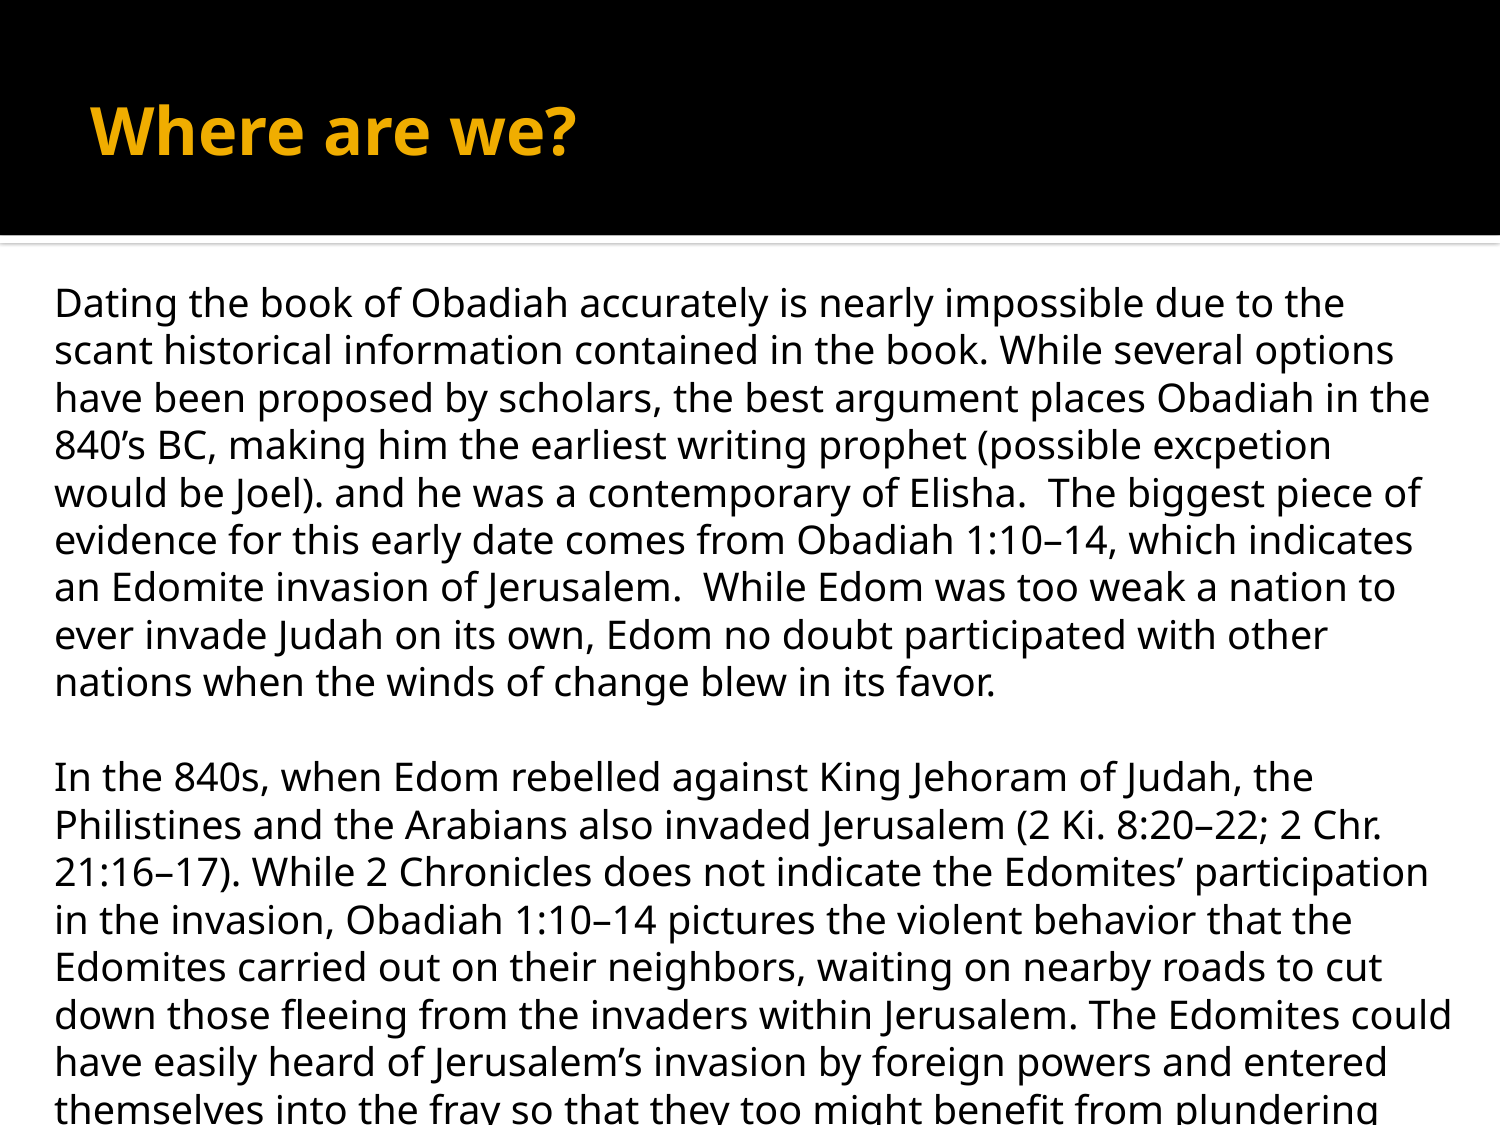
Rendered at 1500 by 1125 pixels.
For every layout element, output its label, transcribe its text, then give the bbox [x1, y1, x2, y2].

list Dating the book of Obadiah accurately is nearly impossible due to the scant historical information contained in the book. While several options have been proposed by scholars, the best argument places Obadiah in the 840’s BC, making him the earliest writing prophet (possible excpetion would be Joel). and he was a contemporary of Elisha. The biggest piece of evidence for this early date comes from Obadiah 1:10–14, which indicates an Edomite invasion of Jerusalem. While Edom was too weak a nation to ever invade Judah on its own, Edom no doubt participated with other nations when the winds of change blew in its favor. In the 840s, when Edom rebelled against King Jehoram of Judah, the Philistines and the Arabians also invaded Jerusalem (2 Ki. 8:20–22; 2 Chr. 21:16–17). While 2 Chronicles does not indicate the Edomites’ participation in the invasion, Obadiah 1:10–14 pictures the violent behavior that the Edomites carried out on their neighbors, waiting on nearby roads to cut down those fleeing from the invaders within Jerusalem. The Edomites could have easily heard of Jerusalem’s invasion by foreign powers and entered themselves into the fray so that they too might benefit from plundering their neighbors in Jerusalem. [30, 262, 1469, 1100]
title Where are we? [75, 25, 1425, 231]
